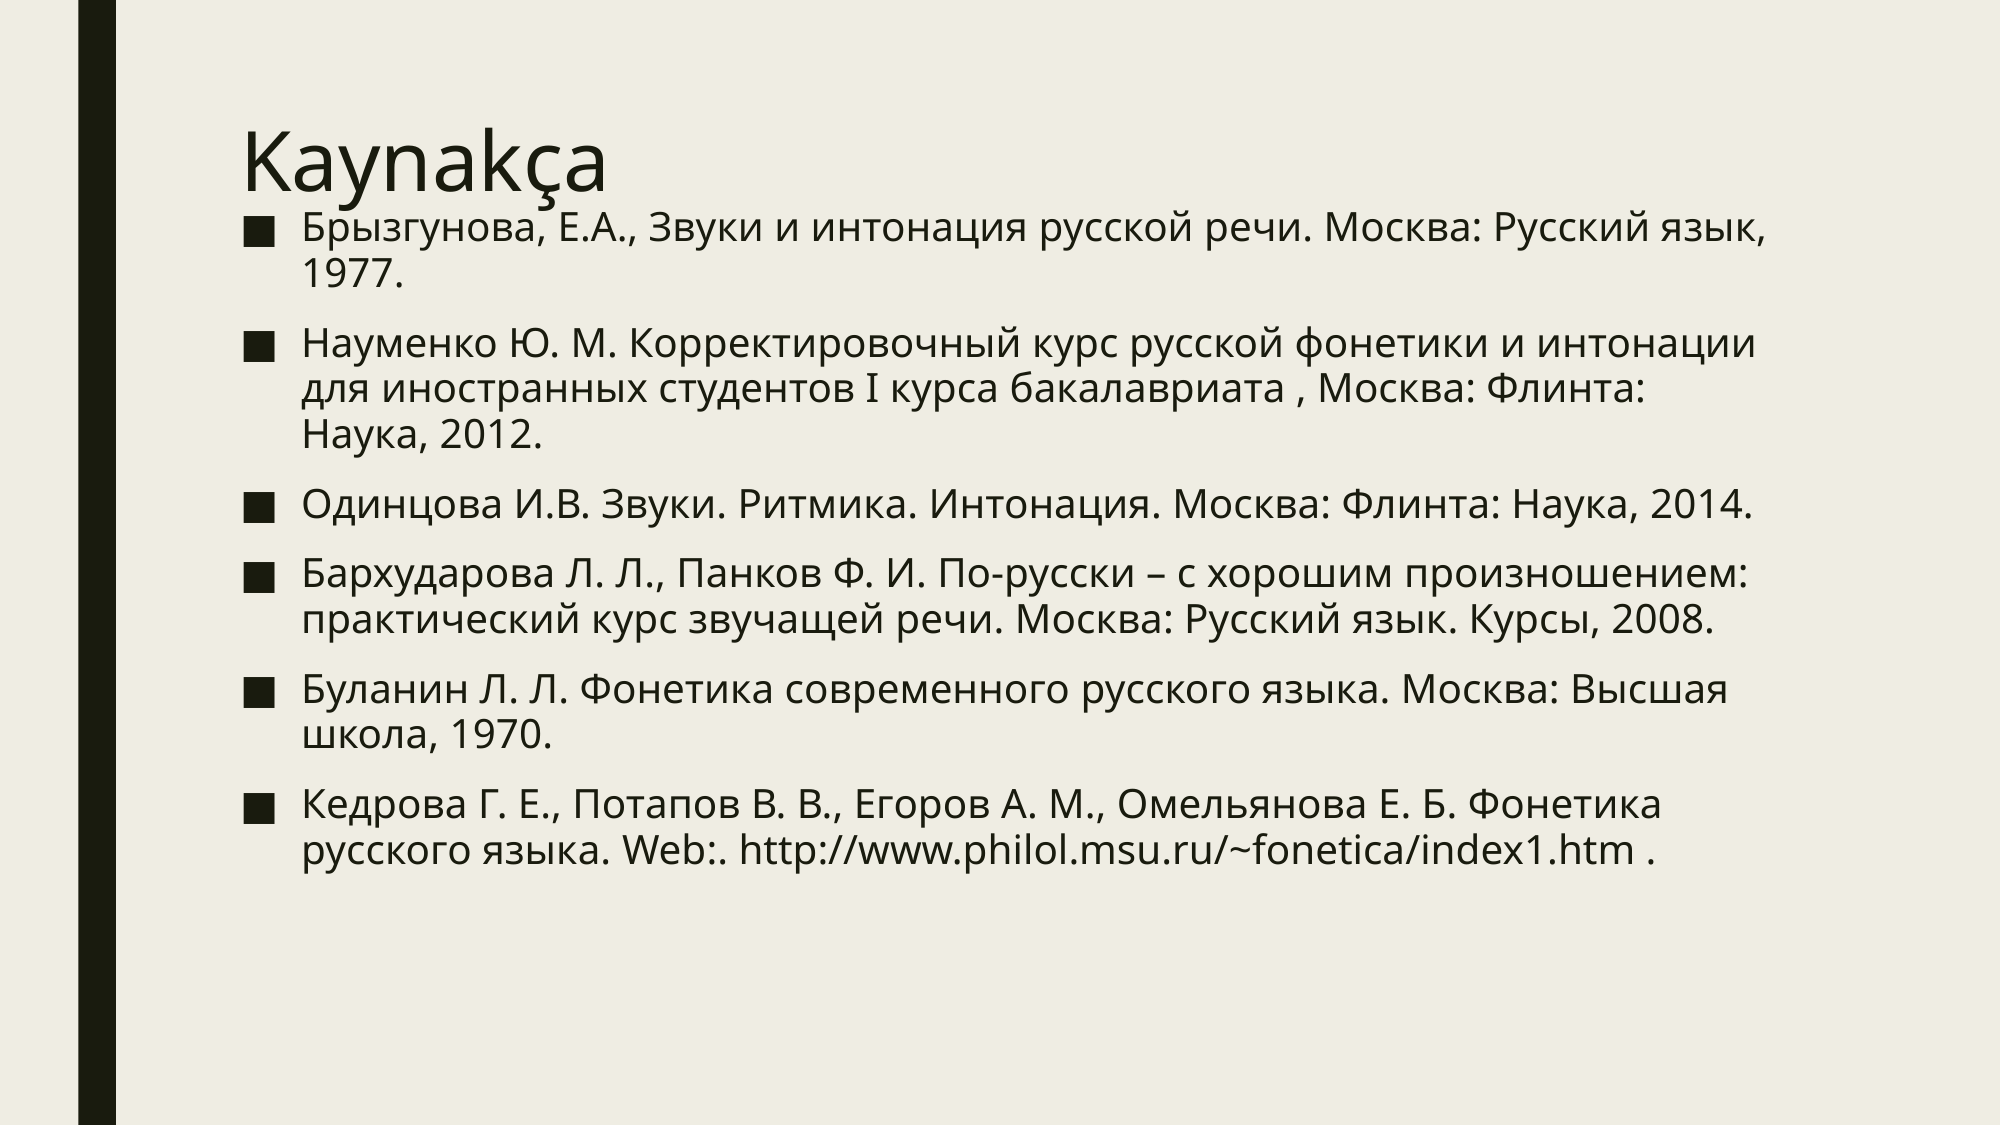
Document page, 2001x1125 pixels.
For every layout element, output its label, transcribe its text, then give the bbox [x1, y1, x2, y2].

list Брызгунова, Е.А., Звуки и интонация русской речи. Москва: Русский язык, 1977. Науменко Ю. М. Корректировочный курс русской фонетики и интонации для иностранных студентов I курса бакалавриата , Москва: Флинта: Наука, 2012. Одинцова И.В. Звуки. Ритмика. Интонация. Москва: Флинта: Наука, 2014. Бархударова Л. Л., Панков Ф. И. По-русски – с хорошим произношением: практический курс звучащей речи. Москва: Русский язык. Курсы, 2008. Буланин Л. Л. Фонетика современного русского языка. Москва: Высшая школа, 1970. Кедрова Г. Е., Потапов В. В., Егоров А. М., Омельянова Е. Б. Фонетика русского языка. Web:. http://www.philol.msu.ru/~fonetica/index1.htm . [225, 197, 1800, 963]
title Kaynakça [225, 112, 1800, 197]
